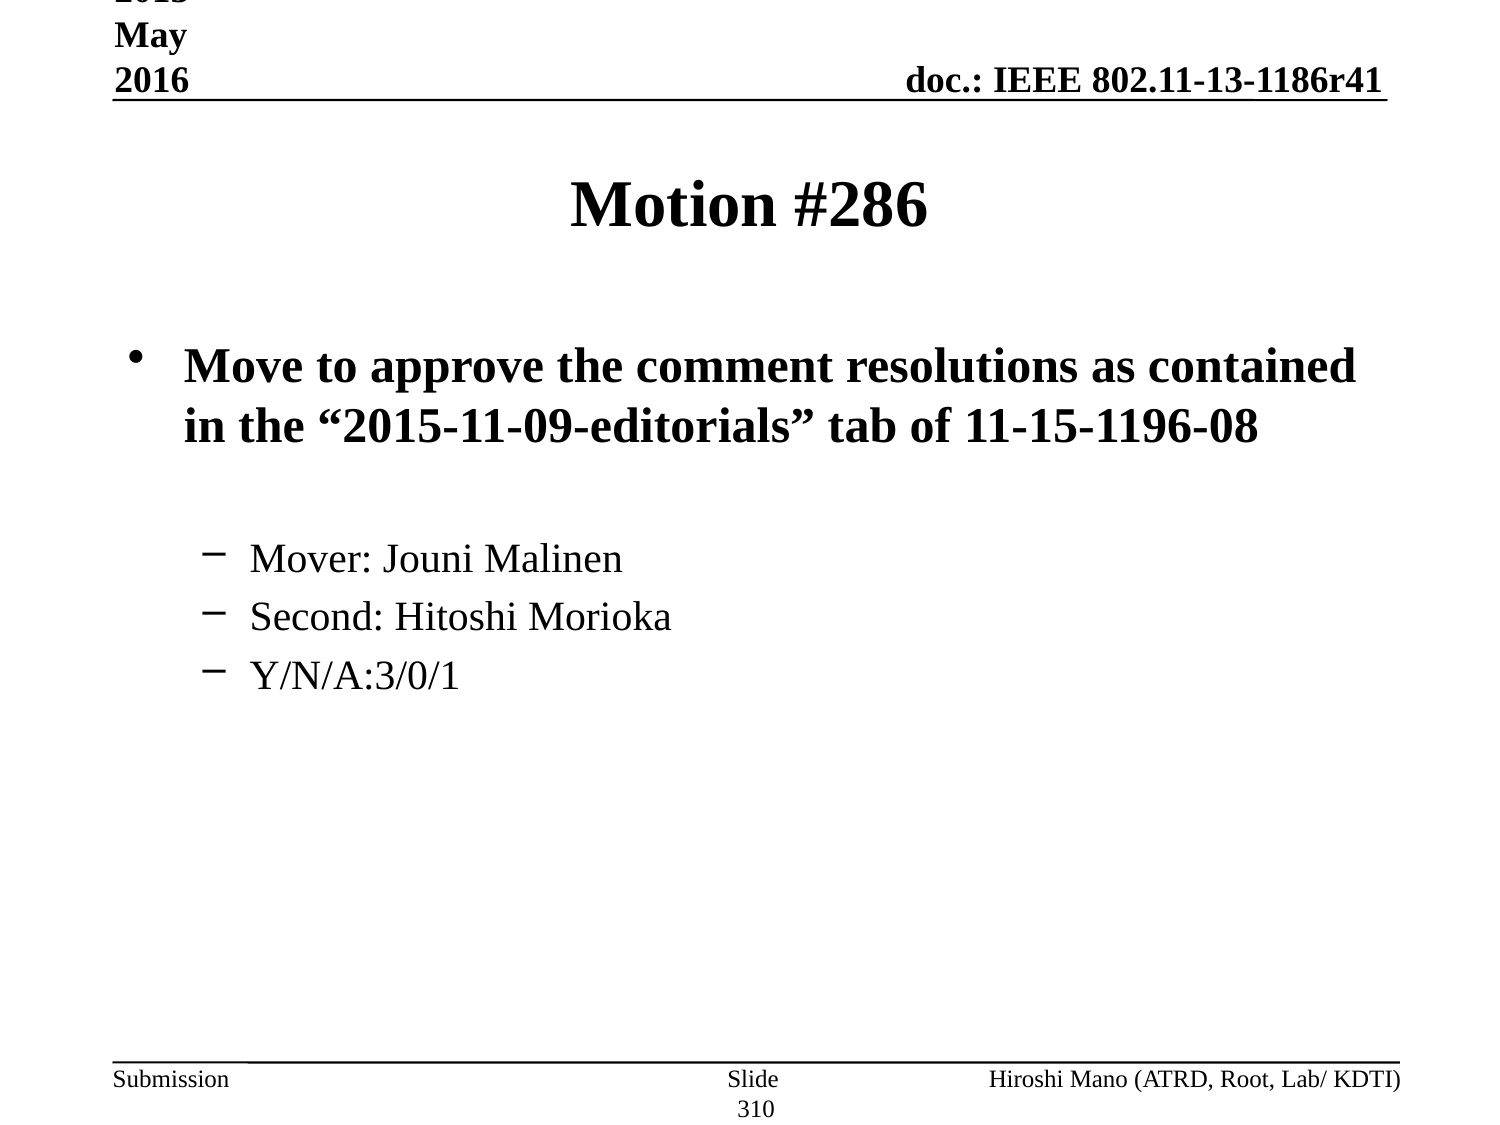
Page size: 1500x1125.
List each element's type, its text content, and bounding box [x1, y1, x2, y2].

title Motion #286 [112, 112, 1388, 288]
slide_number Slide 310 [712, 1061, 800, 1093]
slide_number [114, 54, 265, 101]
list Move to approve the comment resolutions as contained in the “2015-11-09-editorials” tab of 11-15-1196-08 Mover: Jouni Malinen Second: Hitoshi Morioka Y/N/A:3/0/1 [112, 324, 1388, 1001]
footer Hiroshi Mano (ATRD, Root, Lab/ KDTI) [984, 1061, 1402, 1093]
